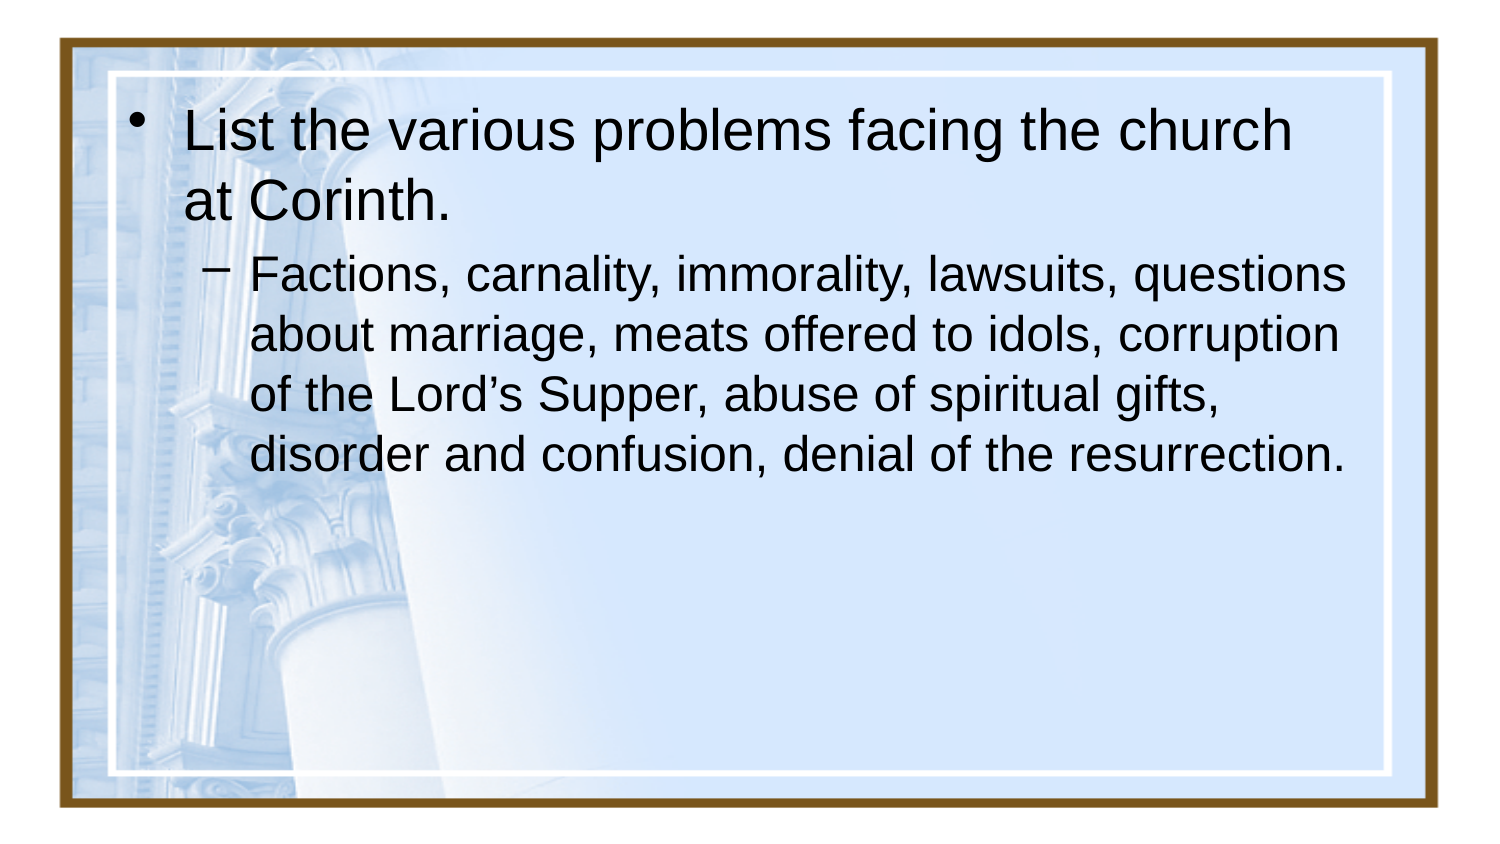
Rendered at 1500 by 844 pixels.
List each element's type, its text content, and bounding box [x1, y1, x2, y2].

list List the various problems facing the church at Corinth. Factions, carnality, immorality, lawsuits, questions about marriage, meats offered to idols, corruption of the Lord’s Supper, abuse of spiritual gifts, disorder and confusion, denial of the resurrection. [112, 84, 1376, 704]
picture [0, 0, 1500, 844]
